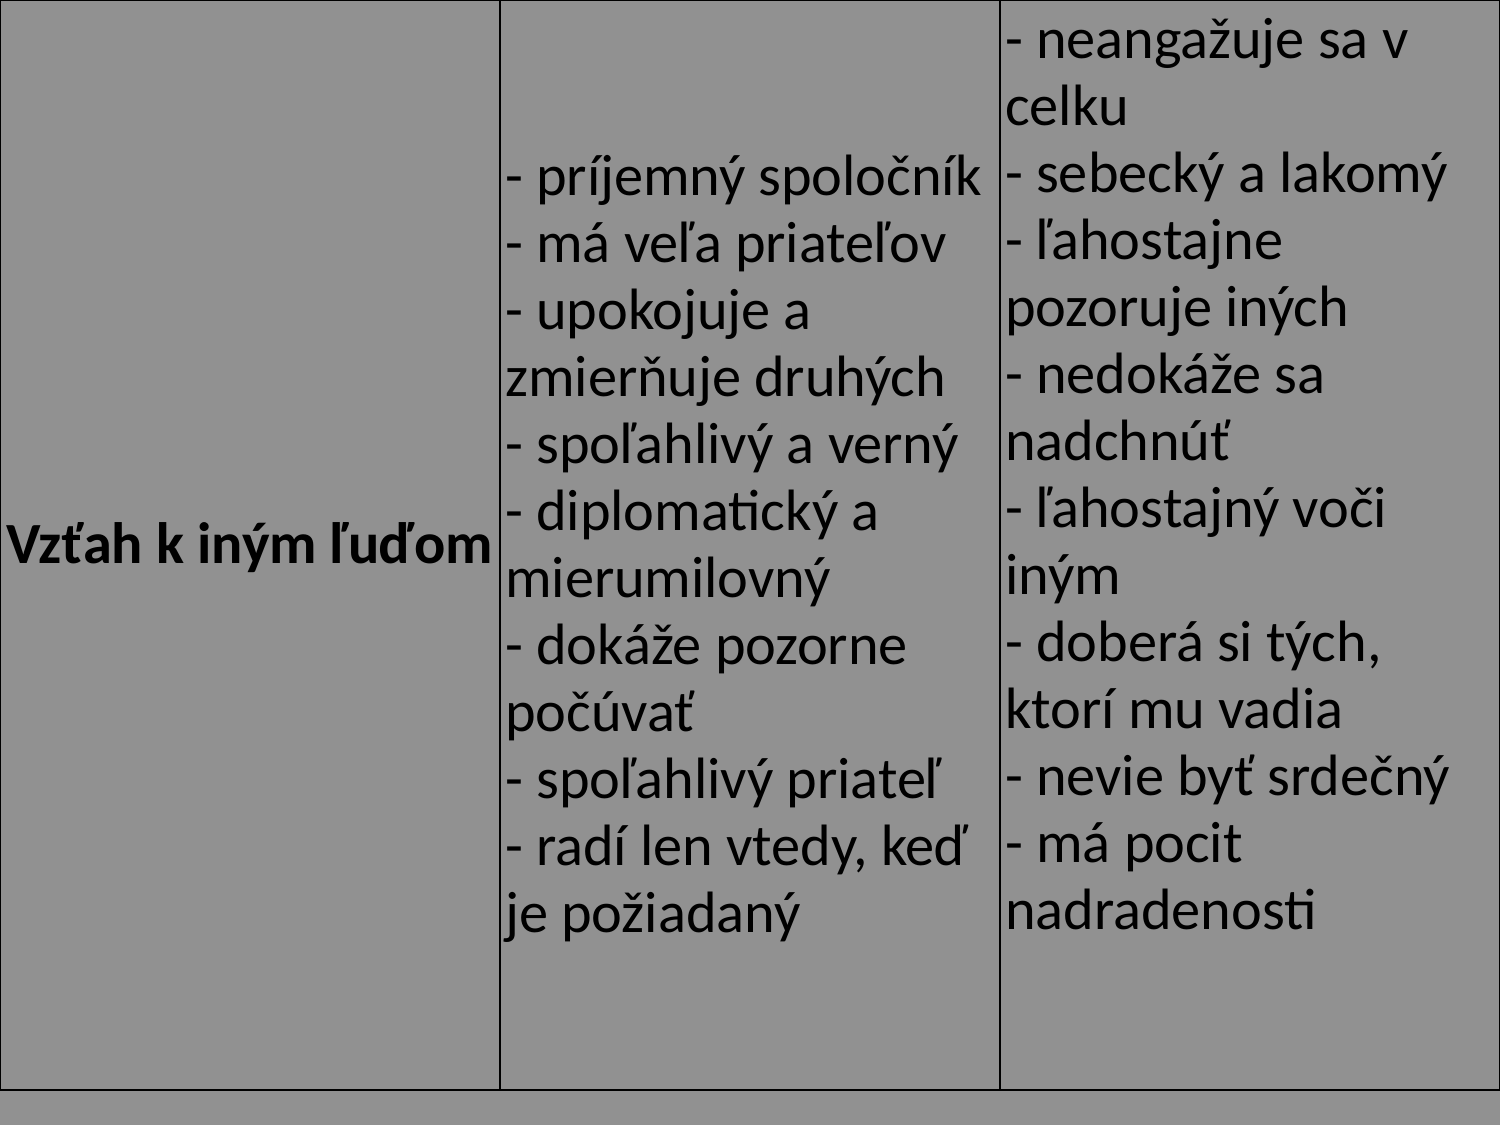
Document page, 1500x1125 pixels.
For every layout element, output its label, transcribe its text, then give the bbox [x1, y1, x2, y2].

table_header - príjemný spoločník - má veľa priateľov - upokojuje a zmierňuje druhých - spoľahlivý a verný - diplomatický a mierumilovný - dokáže pozorne počúvať - spoľahlivý priateľ - radí len vtedy, keď je požiadaný [501, 1, 999, 1089]
table_header Vzťah k iným ľuďom [1, 1, 499, 1089]
table_header - neangažuje sa v celku - sebecký a lakomý - ľahostajne pozoruje iných - nedokáže sa nadchnúť - ľahostajný voči iným - doberá si tých, ktorí mu vadia - nevie byť srdečný - má pocit nadradenosti [1001, 1, 1499, 1089]
